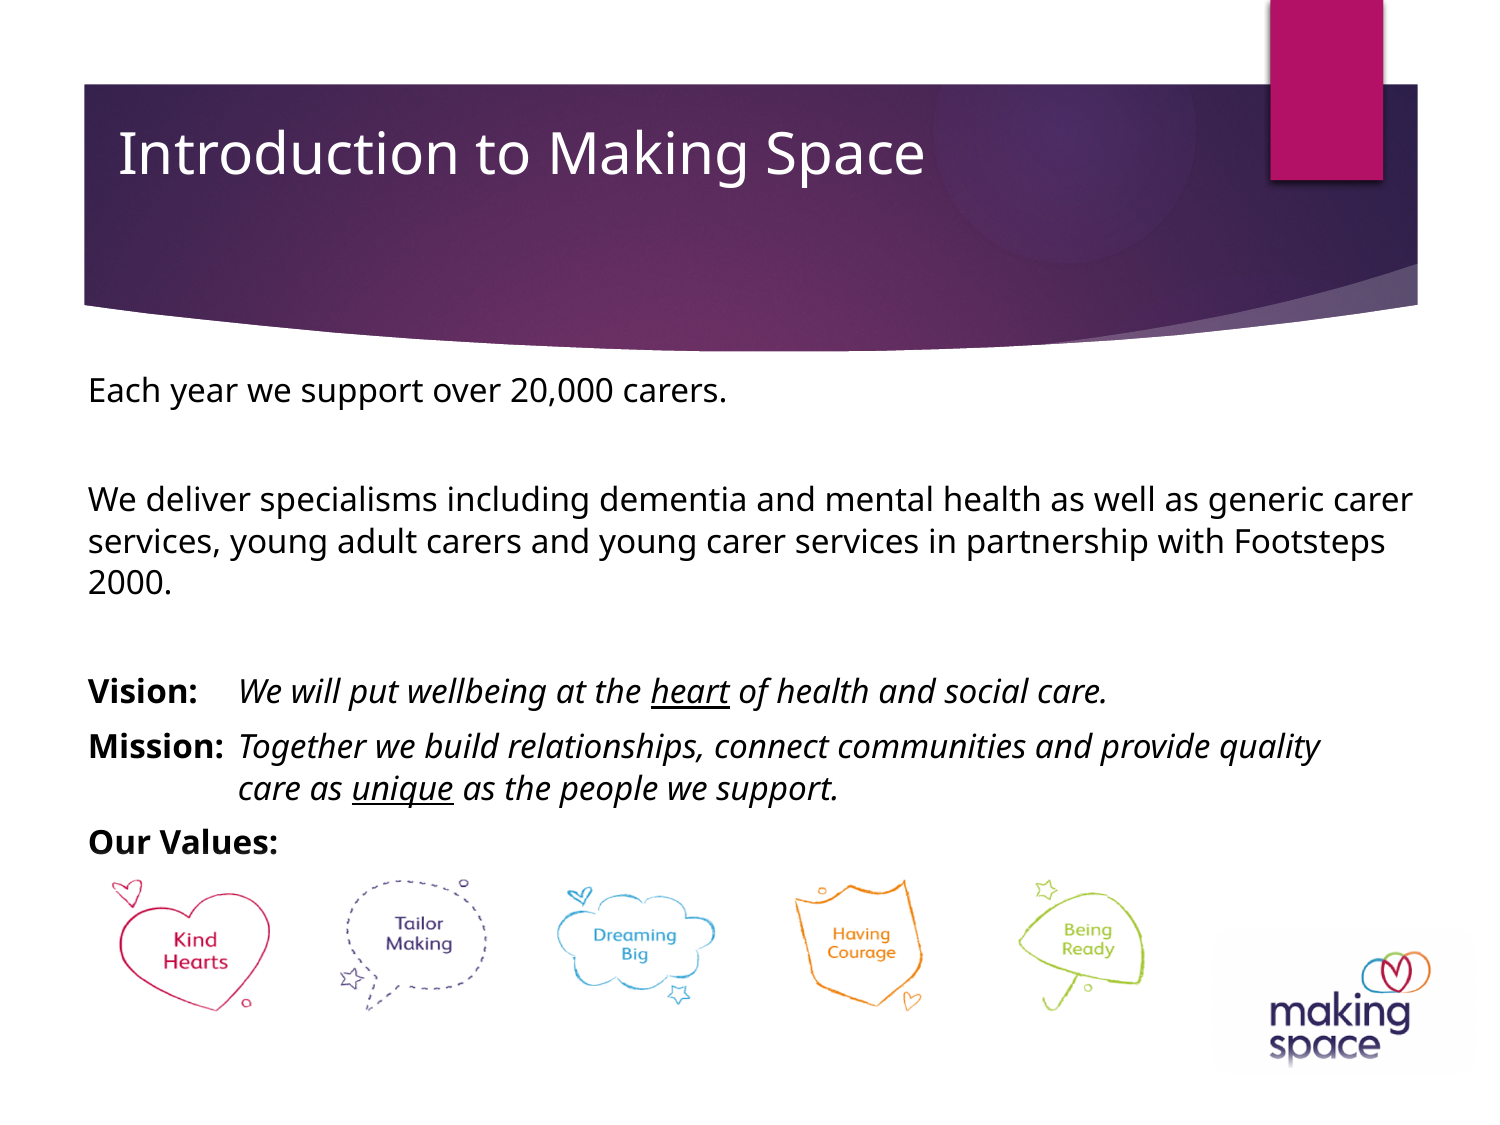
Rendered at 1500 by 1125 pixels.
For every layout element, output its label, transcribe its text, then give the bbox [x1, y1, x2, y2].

text_box Introduction to Making Space [103, 108, 1344, 194]
picture [61, 845, 1208, 1032]
picture [1210, 928, 1478, 1076]
text_box Each year we support over 20,000 carers. We deliver specialisms including dementia and mental health as well as generic carer services, young adult carers and young carer services in partnership with Footsteps 2000. Vision: We will put wellbeing at the heart of health and social care. Mission: Together we build relationships, connect communities and provide quality care as unique as the people we support. Our Values: [76, 361, 1471, 846]
